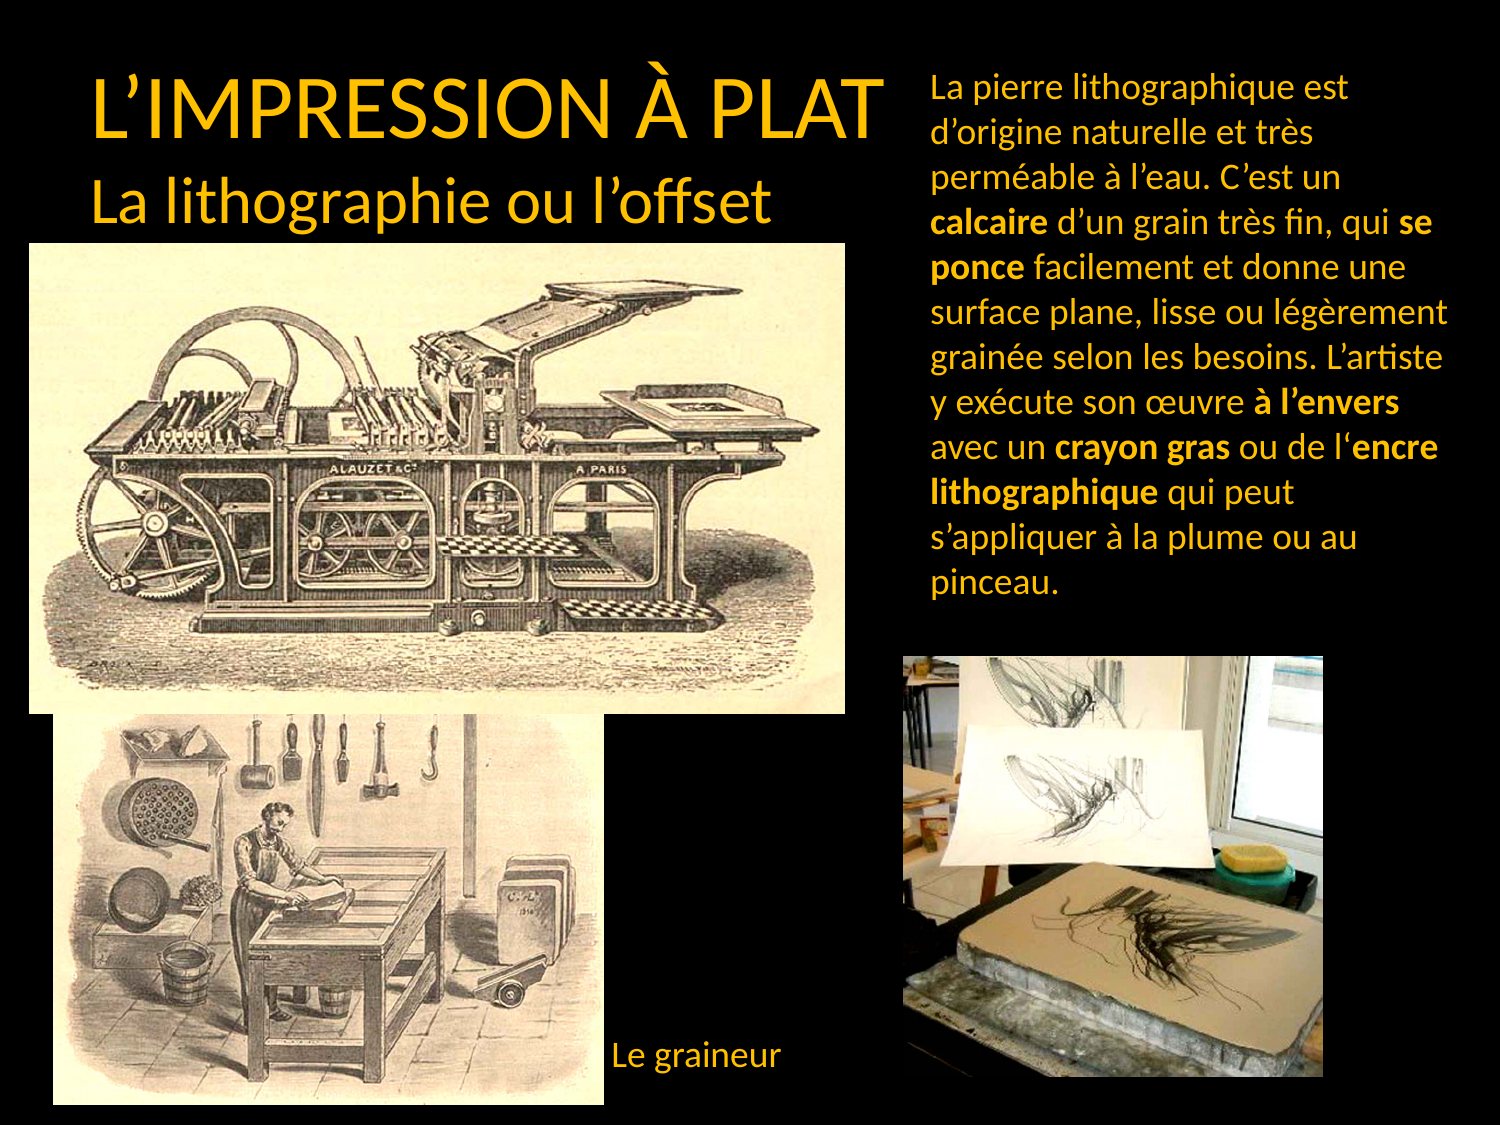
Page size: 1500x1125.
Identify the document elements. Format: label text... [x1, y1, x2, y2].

title L’IMPRESSION À PLAT [75, 19, 1176, 185]
list La lithographie ou l’offset [75, 149, 833, 241]
text_box Le graineur [607, 1023, 821, 1083]
picture [29, 243, 845, 1105]
picture [903, 656, 1324, 1077]
text_box La pierre lithographique est d’origine naturelle et très perméable à l’eau. C’est un calcaire d’un grain très fin, qui se ponce facilement et donne une surface plane, lisse ou légèrement grainée selon les besoins. L’artiste y exécute son œuvre à l’envers avec un crayon gras ou de l‘encre lithographique qui peut s’appliquer à la plume ou au pinceau. [915, 54, 1471, 610]
